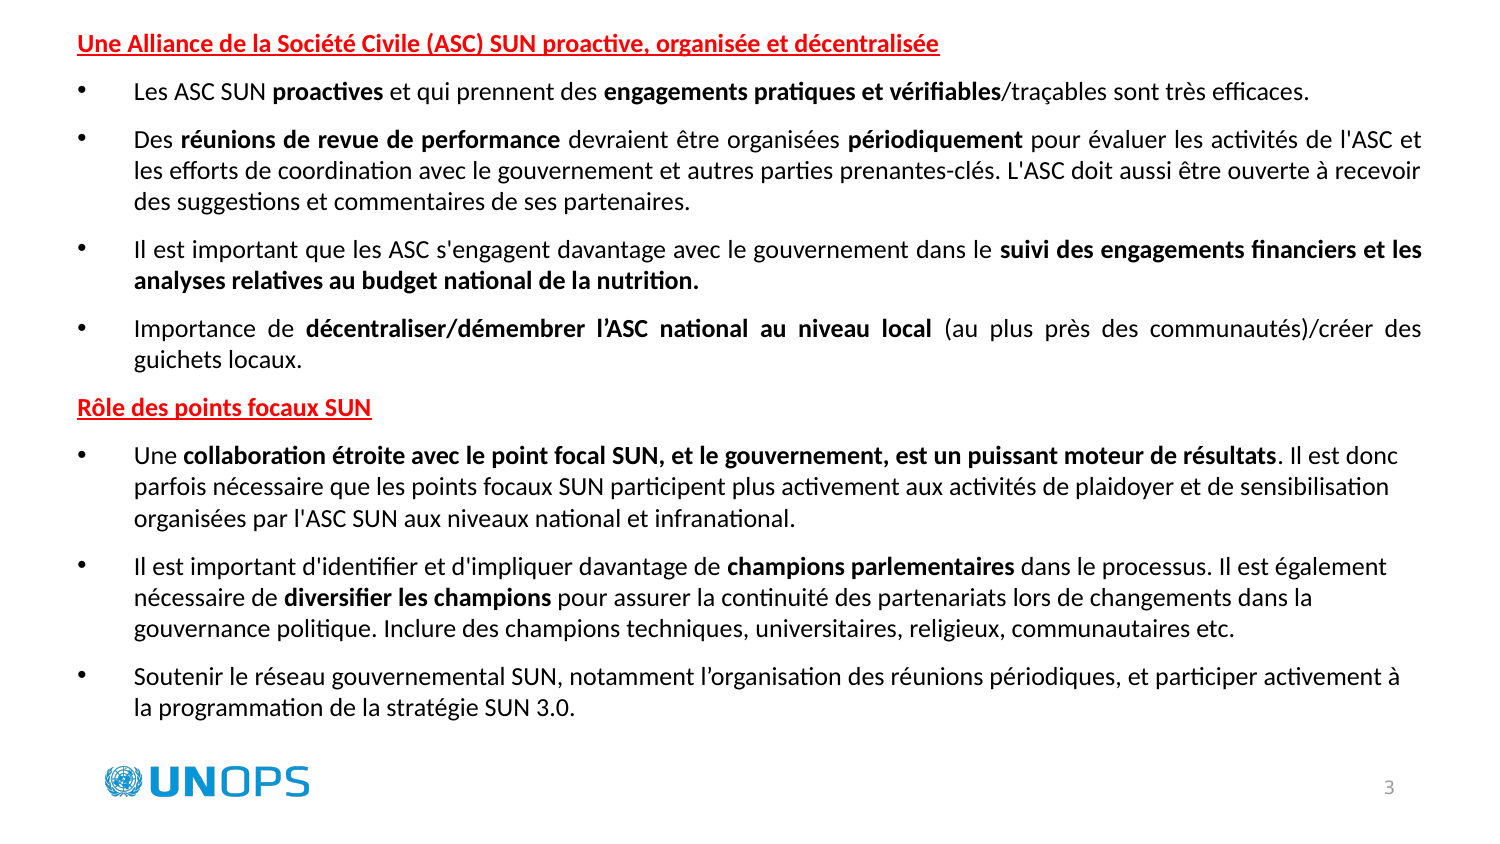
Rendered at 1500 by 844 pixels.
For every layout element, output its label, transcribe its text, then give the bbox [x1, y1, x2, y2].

picture [193, 780, 204, 797]
picture [261, 766, 304, 797]
picture [261, 771, 275, 782]
picture [159, 766, 170, 791]
picture [292, 766, 309, 782]
text_box Une Alliance de la Société Civile (ASC) SUN proactive, organisée et décentralisée Les ASC SUN proactives et qui prennent des engagements pratiques et vérifiables/traçables sont très efficaces. Des réunions de revue de performance devraient être organisées périodiquement pour évaluer les activités de l'ASC et les efforts de coordination avec le gouvernement et autres parties prenantes-clés. L'ASC doit aussi être ouverte à recevoir des suggestions et commentaires de ses partenaires. Il est important que les ASC s'engagent davantage avec le gouvernement dans le suivi des engagements financiers et les analyses relatives au budget national de la nutrition. Importance de décentraliser/démembrer l’ASC national au niveau local (au plus près des communautés)/créer des guichets locaux. Rôle des points focaux SUN Une collaboration étroite avec le point focal SUN, et le gouvernement, est un puissant moteur de résultats. Il est donc parfois nécessaire que les points focaux SUN participent plus activement aux activités de plaidoyer et de sensibilisation organisées par l'ASC SUN aux niveaux national et infranational. Il est important d'identifier et d'impliquer davantage de champions parlementaires dans le processus. Il est également nécessaire de diversifier les champions pour assurer la continuité des partenariats lors de changements dans la gouvernance politique. Inclure des champions techniques, universitaires, religieux, communautaires etc. Soutenir le réseau gouvernemental SUN, notamment l’organisation des réunions périodiques, et participer activement à la programmation de la stratégie SUN 3.0. [62, 18, 1437, 761]
picture [245, 766, 255, 797]
picture [215, 766, 227, 797]
picture [174, 766, 184, 797]
picture [105, 787, 112, 797]
picture [227, 770, 244, 793]
picture [105, 766, 155, 797]
slide_number 3 [1297, 771, 1395, 801]
picture [196, 766, 206, 783]
